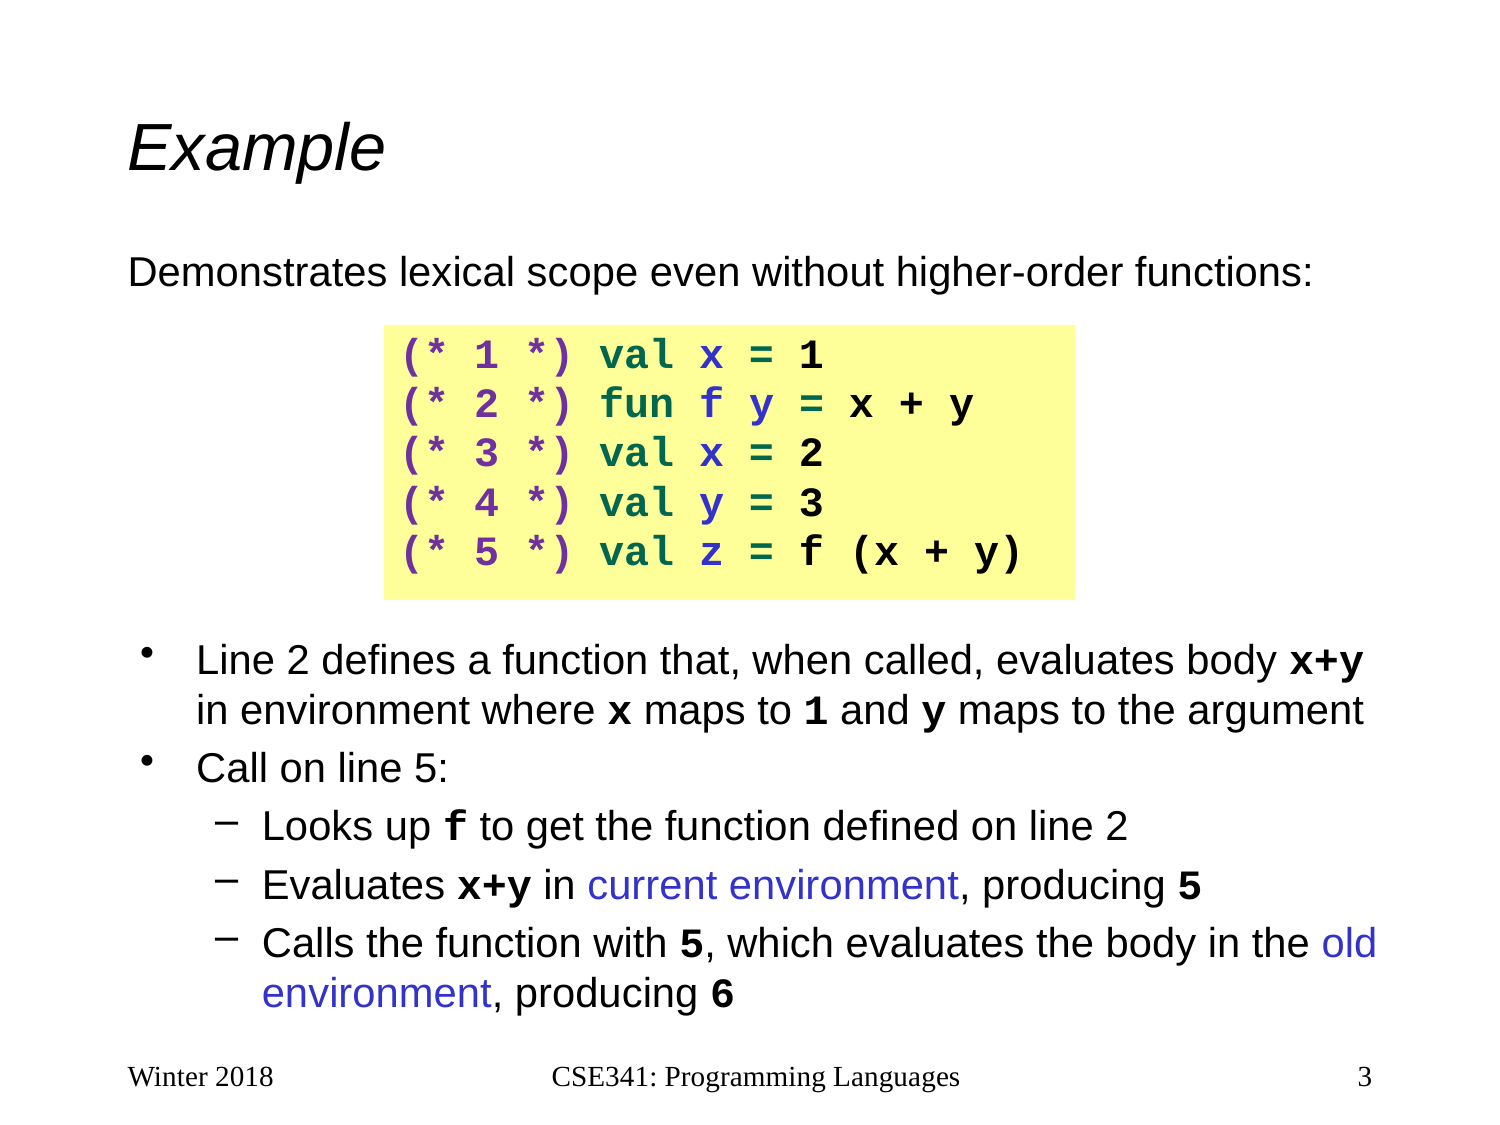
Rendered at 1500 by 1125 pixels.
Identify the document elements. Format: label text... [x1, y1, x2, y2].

slide_number Winter 2018 [112, 1049, 426, 1125]
text_box (* 1 *) val x = 1 (* 2 *) fun f y = x + y (* 3 *) val x = 2 (* 4 *) val y = 3 (* 5 *) val z = f (x + y) [384, 324, 1075, 600]
list Demonstrates lexical scope even without higher-order functions: [112, 237, 1388, 326]
title Example [112, 49, 1388, 237]
footer CSE341: Programming Languages [474, 1049, 1038, 1125]
slide_number 3 [1074, 1049, 1388, 1125]
text_box Line 2 defines a function that, when called, evaluates body x+y in environment where x maps to 1 and y maps to the argument Call on line 5: Looks up f to get the function defined on line 2 Evaluates x+y in current environment, producing 5 Calls the function with 5, which evaluates the body in the old environment, producing 6 [124, 624, 1400, 1025]
